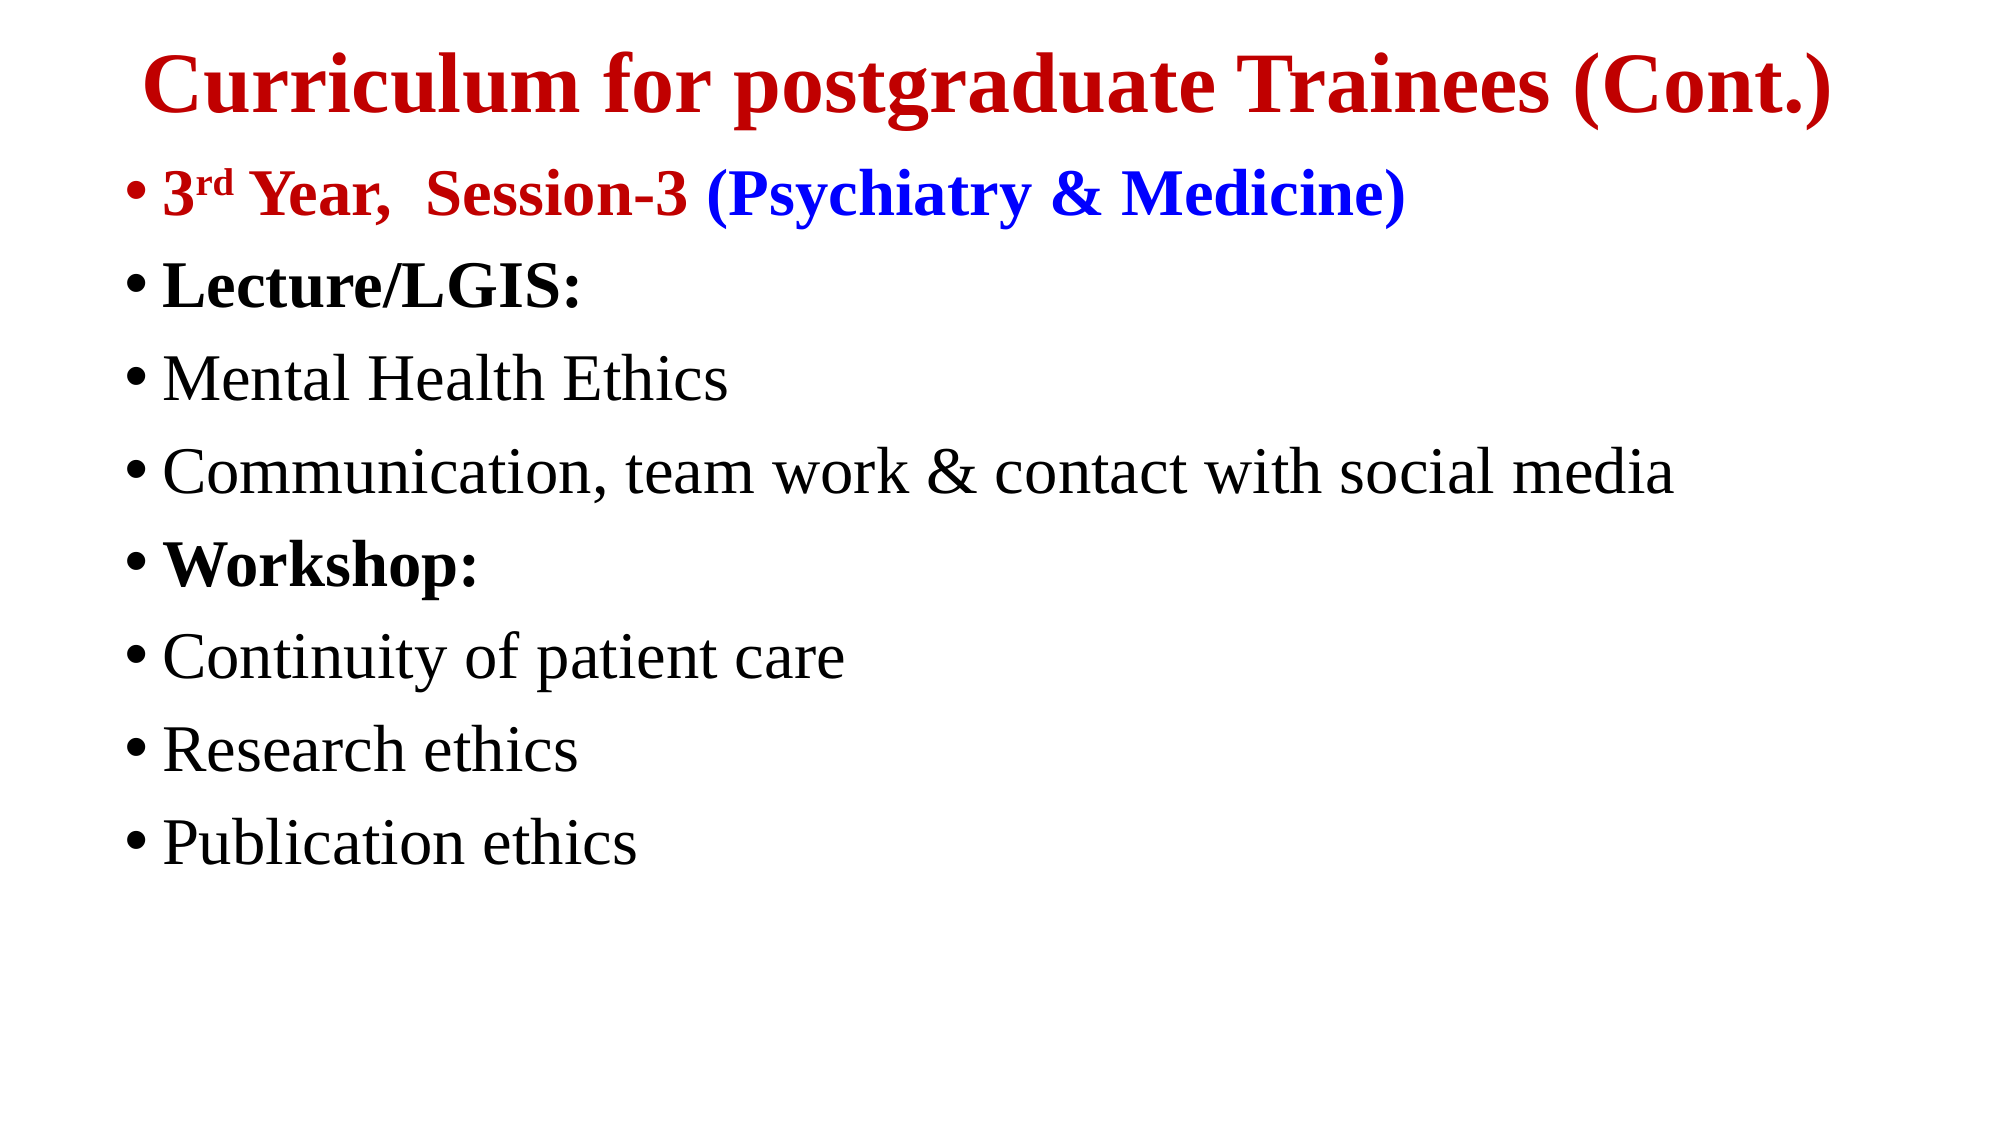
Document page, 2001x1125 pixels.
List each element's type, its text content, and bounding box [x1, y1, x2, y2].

list 3rd Year, Session-3 (Psychiatry & Medicine) Lecture/LGIS: Mental Health Ethics Communication, team work & contact with social media Workshop: Continuity of patient care Research ethics Publication ethics [109, 149, 1908, 1022]
title Curriculum for postgraduate Trainees (Cont.) [126, 27, 1852, 142]
